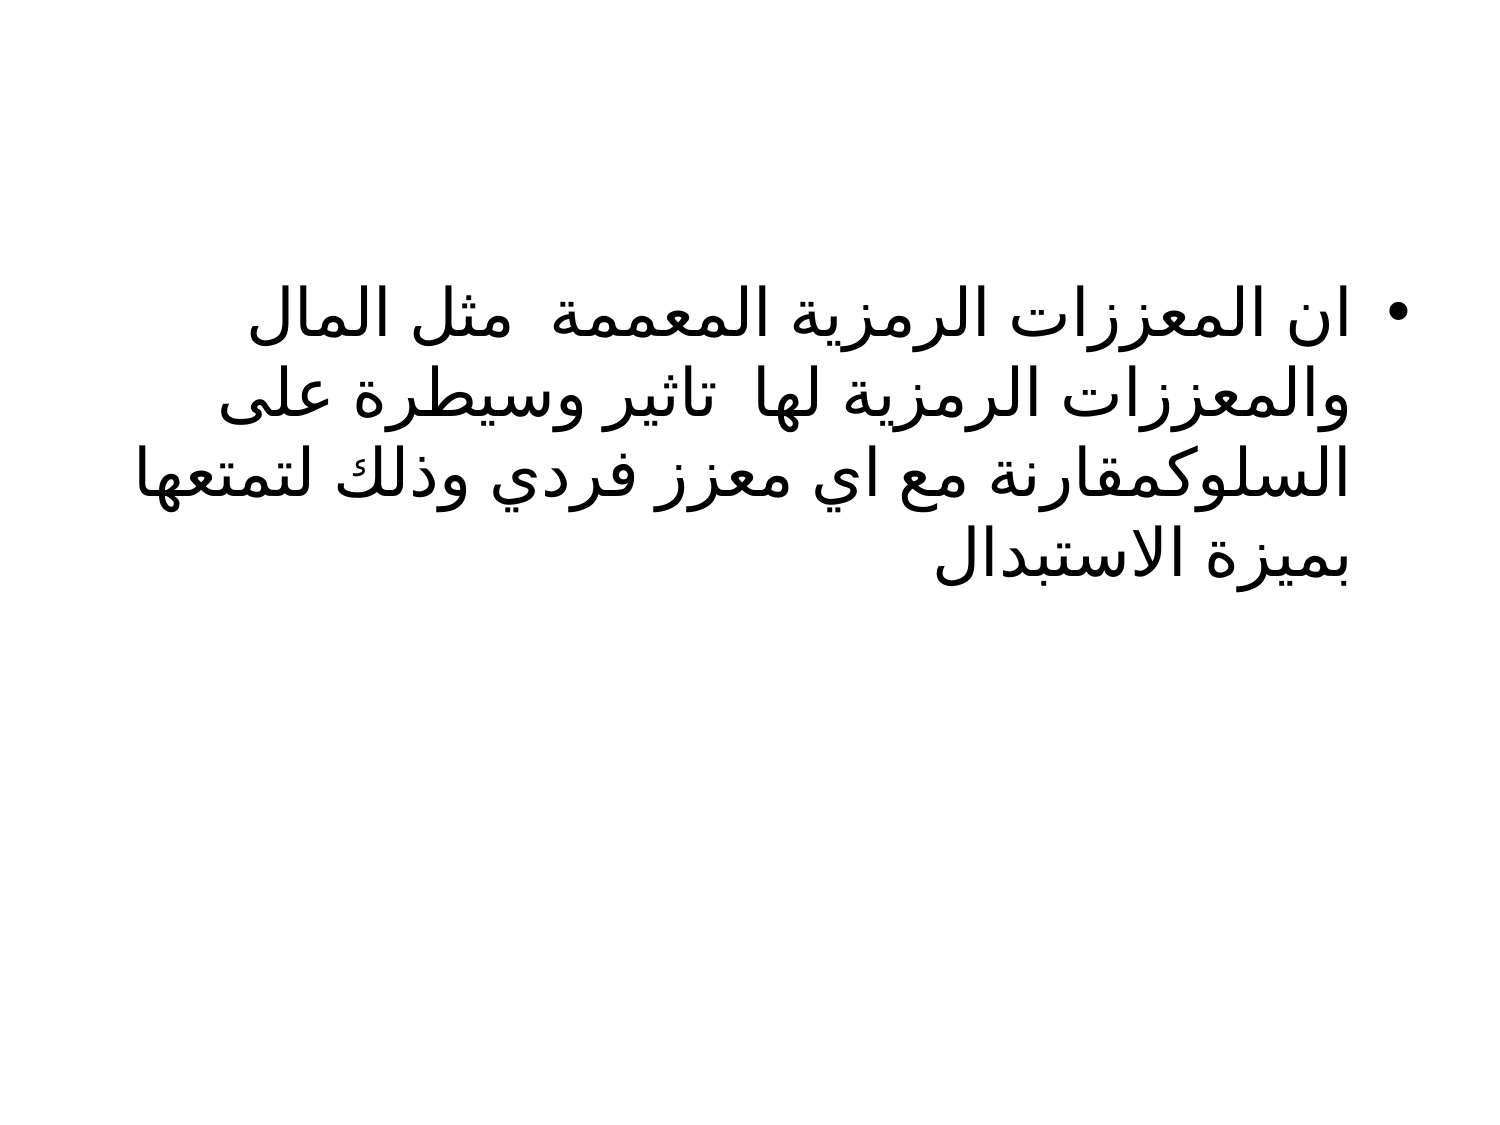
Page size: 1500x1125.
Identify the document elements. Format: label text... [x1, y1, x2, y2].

list ان المعززات الرمزية المعممة مثل المال والمعززات الرمزية لها تاثير وسيطرة على السلوكمقارنة مع اي معزز فردي وذلك لتمتعها بميزة الاستبدال [75, 262, 1425, 1005]
